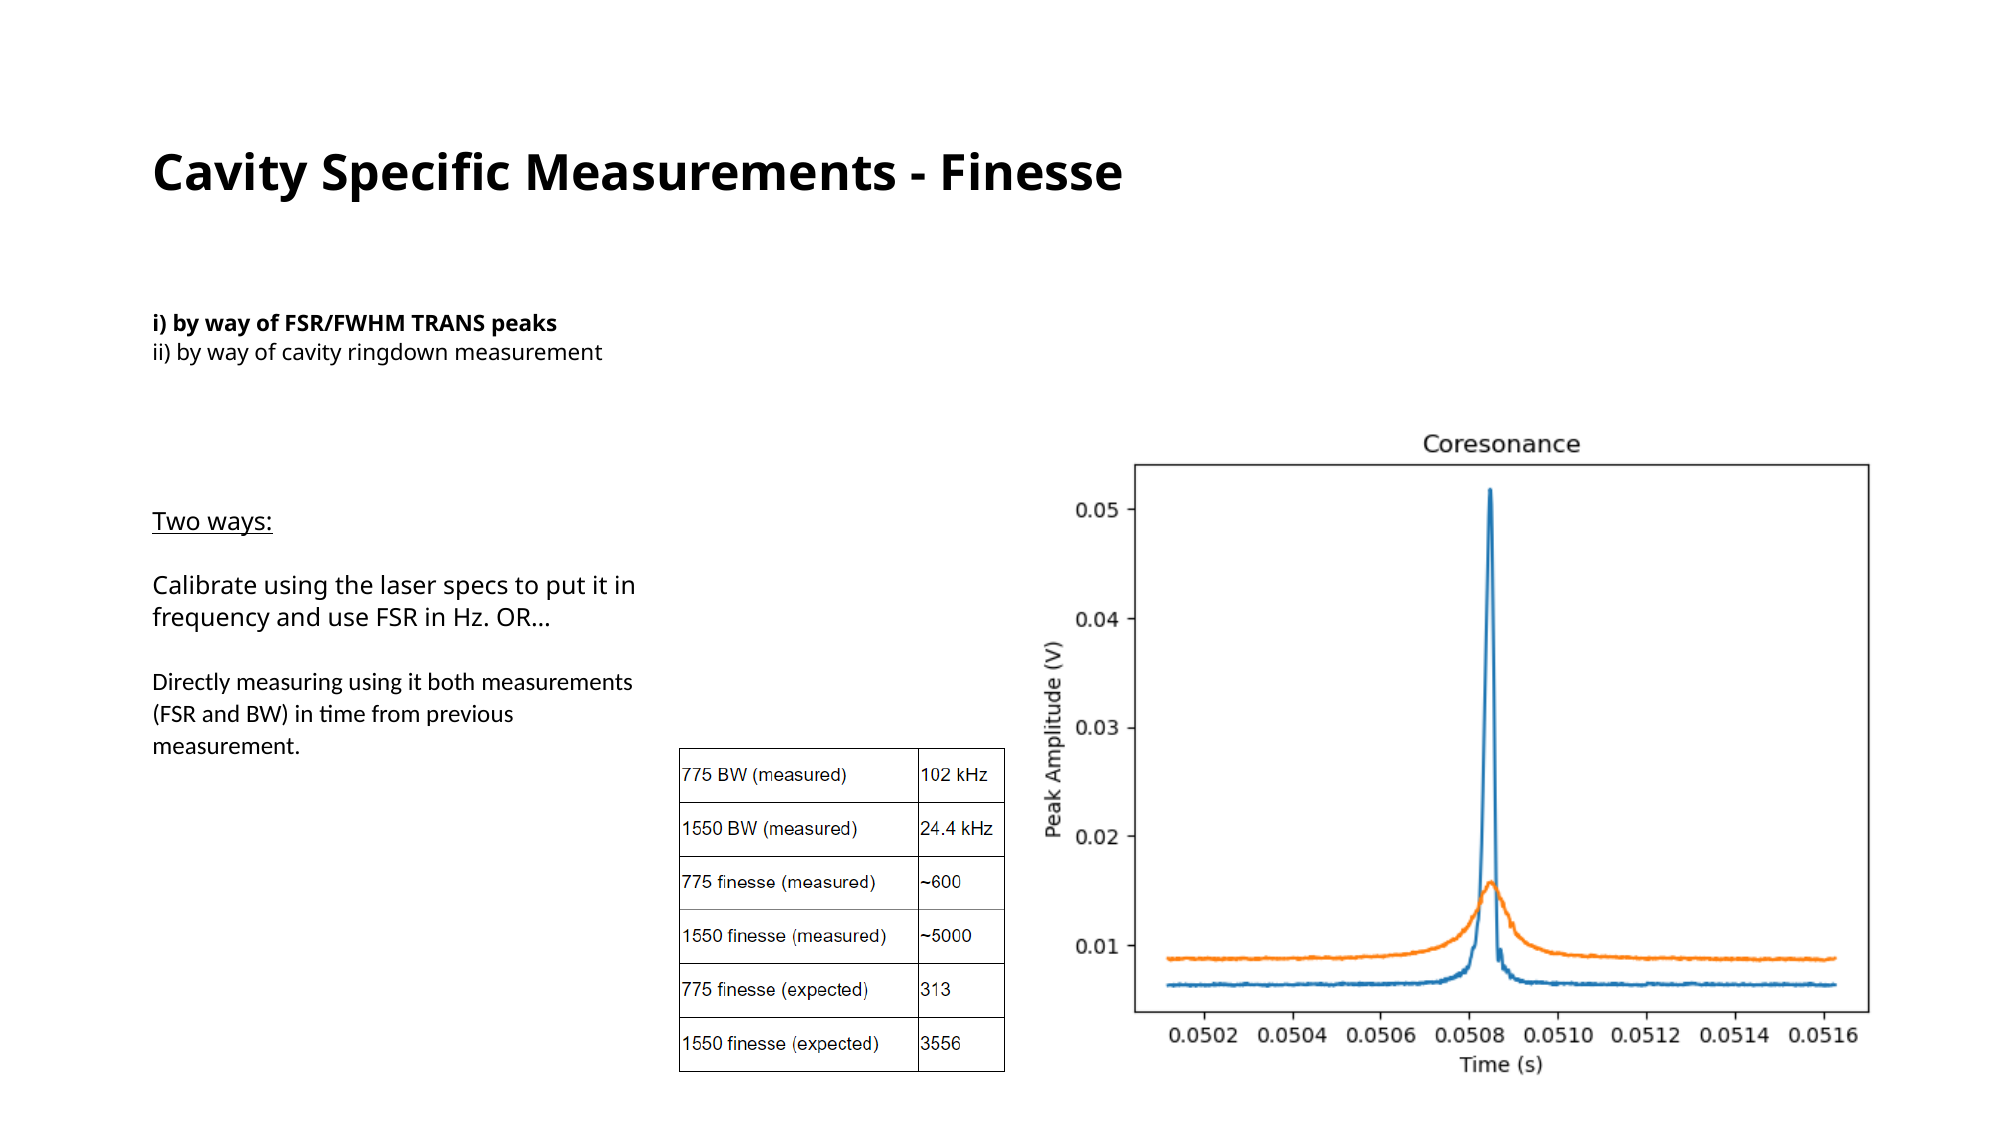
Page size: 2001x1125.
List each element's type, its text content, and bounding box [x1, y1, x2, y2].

text_box Two ways: Calibrate using the laser specs to put it in frequency and use FSR in Hz. OR… Directly measuring using it both measurements (FSR and BW) in time from previous measurement. [137, 496, 657, 853]
list i) by way of FSR/FWHM TRANS peaks ii) by way of cavity ringdown measurement [137, 299, 657, 394]
picture [677, 745, 1007, 1074]
picture [1031, 420, 1883, 1090]
title Cavity Specific Measurements - Finesse [137, 59, 1863, 278]
